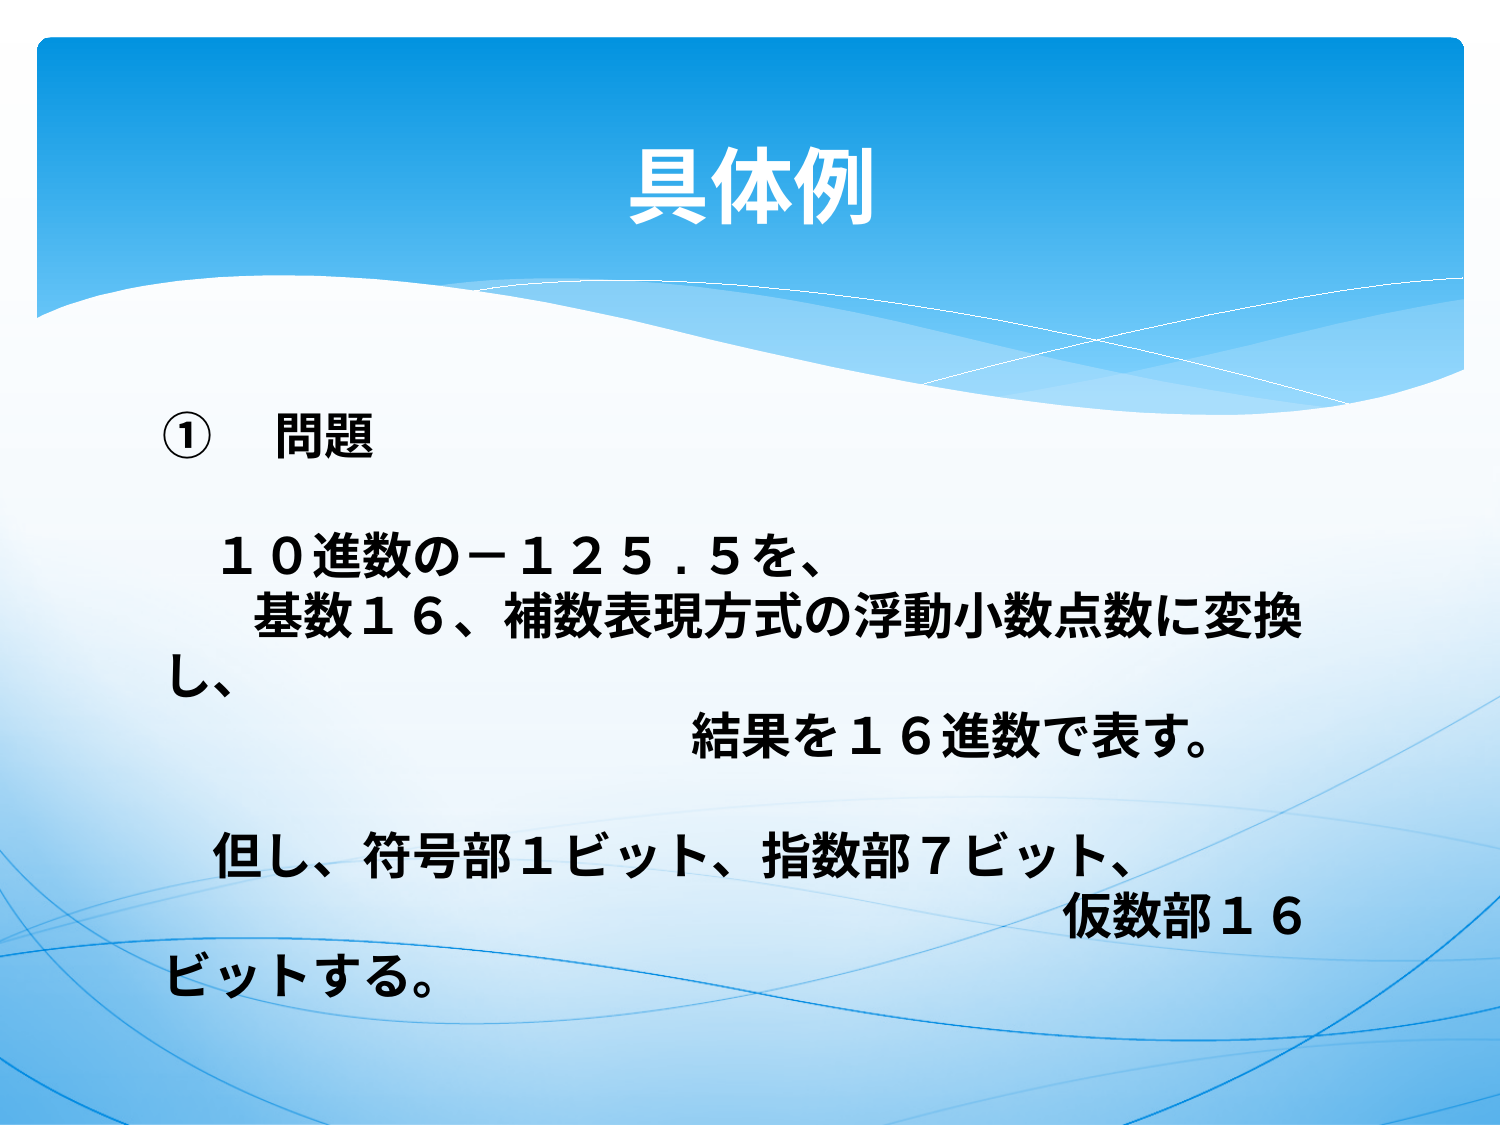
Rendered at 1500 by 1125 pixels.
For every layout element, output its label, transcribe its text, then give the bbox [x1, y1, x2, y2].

title 具体例 [76, 101, 1427, 267]
text_box ① 問題 １０進数の－１２５.５を、 基数１６、補数表現方式の浮動小数点数に変換し、 結果を１６進数で表す。 但し、符号部１ビット、指数部７ビット、 仮数部１６ビットする。 [147, 397, 1402, 1012]
